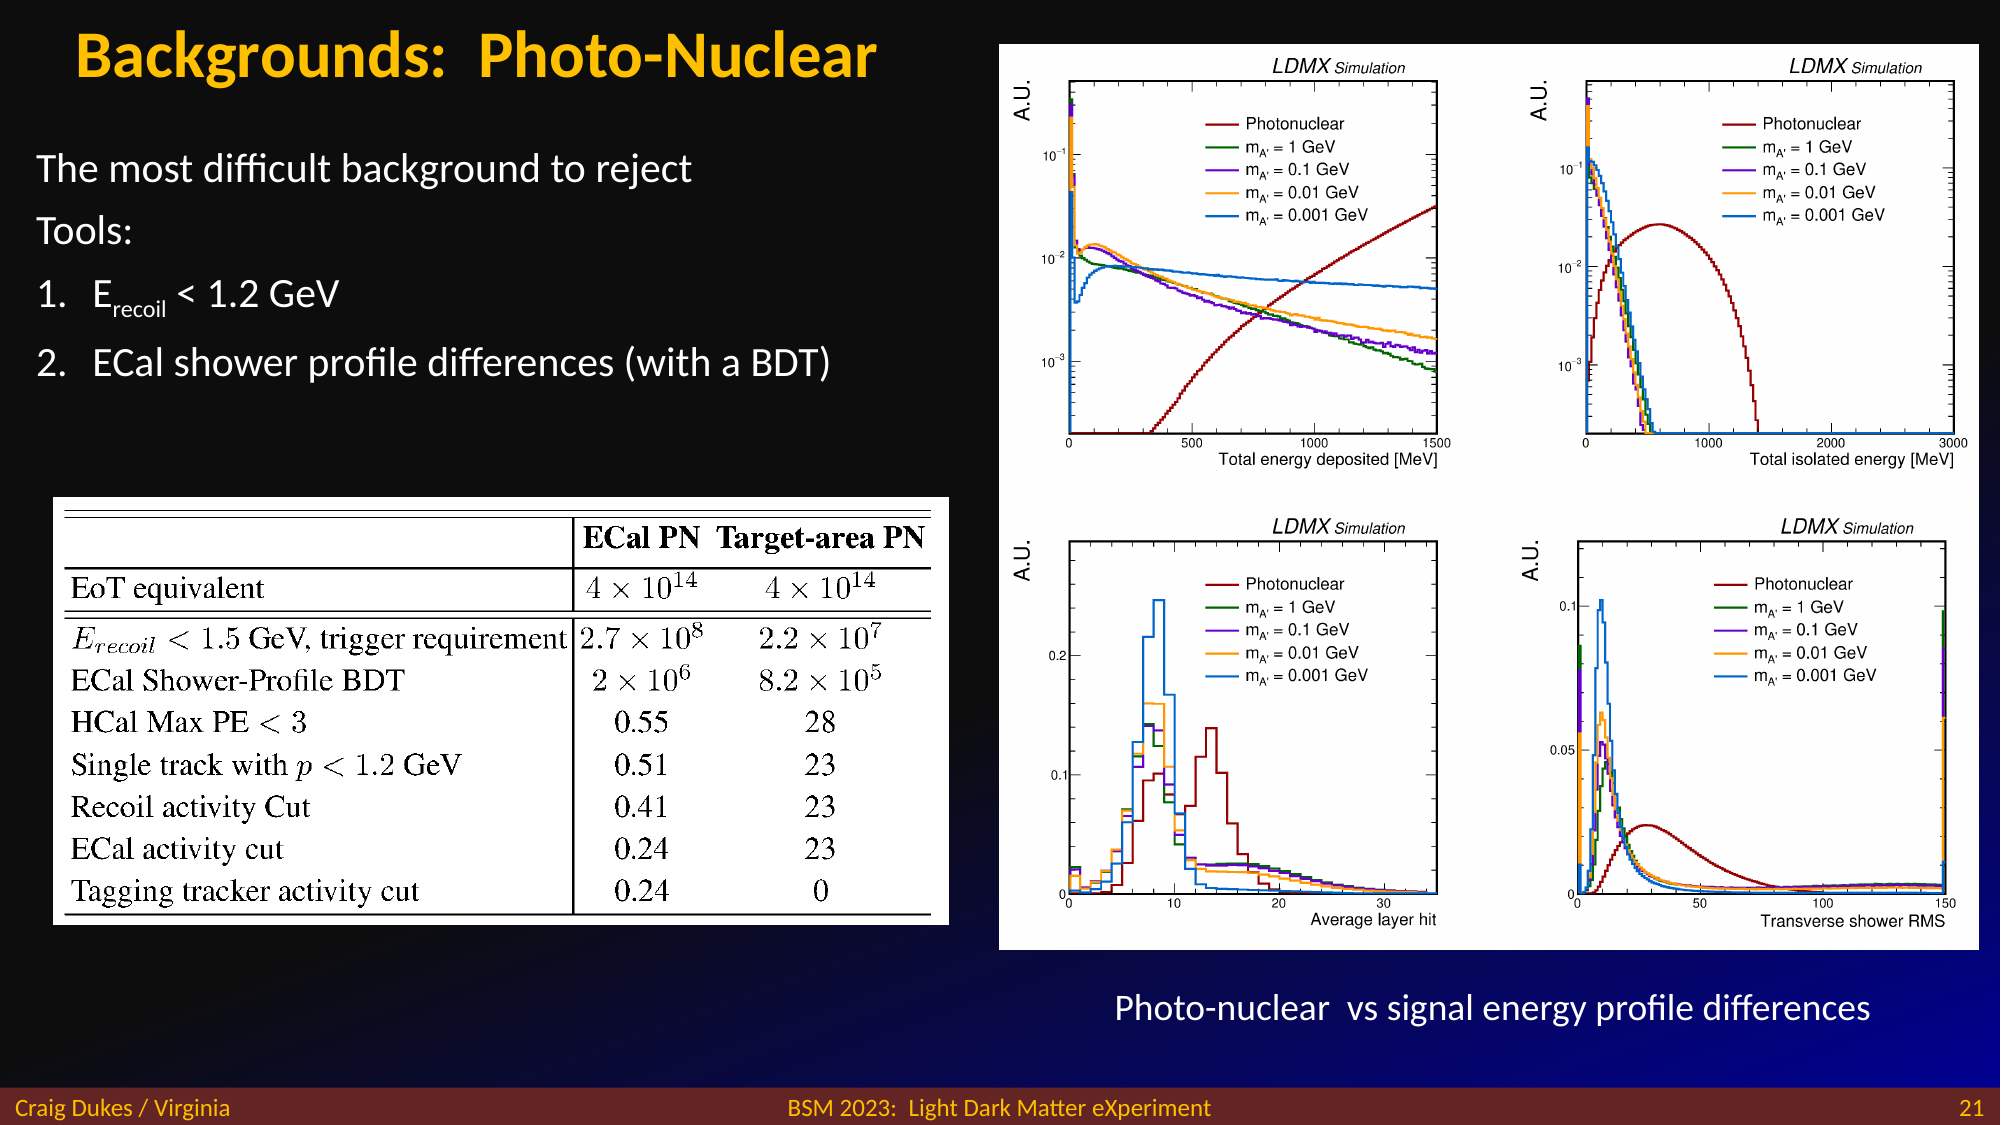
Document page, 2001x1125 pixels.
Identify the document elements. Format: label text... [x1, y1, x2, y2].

text_box The most difficult background to reject Tools: Erecoil < 1.2 GeV ECal shower profile differences (with a BDT) [21, 133, 980, 393]
slide_number 21 [1399, 1087, 2000, 1125]
picture [999, 44, 1979, 950]
title Backgrounds: Photo-Nuclear [60, 0, 1980, 103]
footer BSM 2023: Light Dark Matter eXperiment [699, 1087, 1300, 1125]
slide_number Craig Dukes / Virginia [0, 1087, 600, 1125]
text_box Photo-nuclear vs signal energy profile differences [1034, 975, 1953, 1036]
picture [52, 496, 949, 926]
